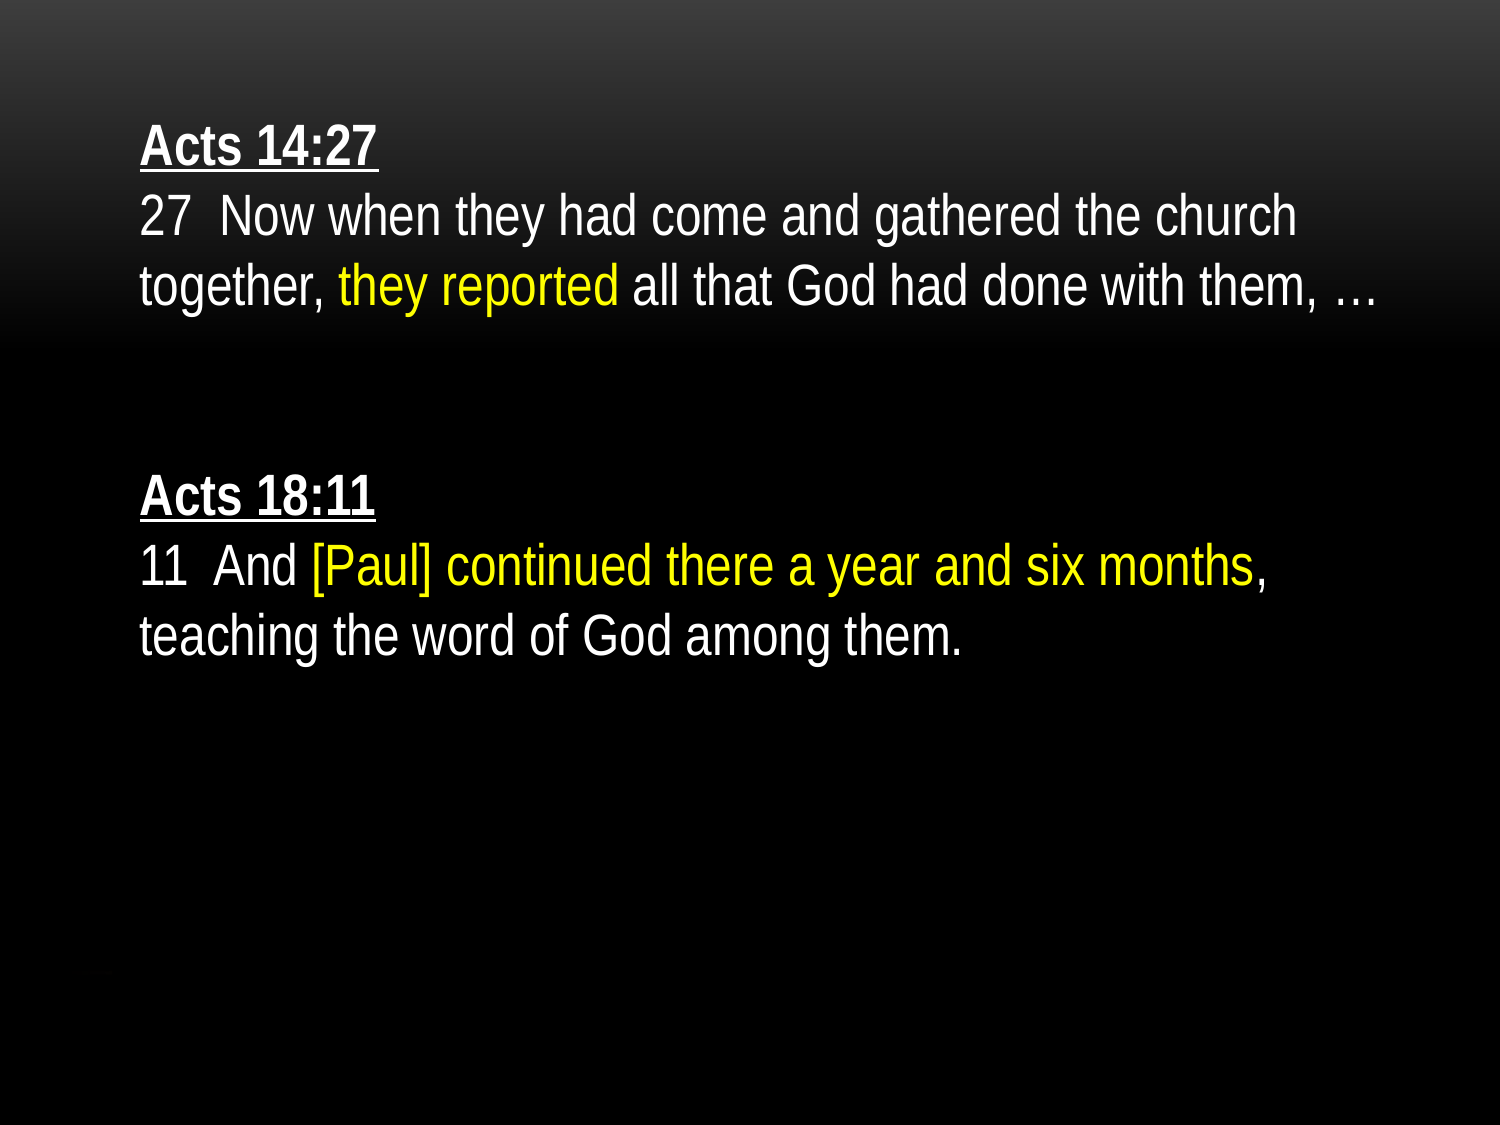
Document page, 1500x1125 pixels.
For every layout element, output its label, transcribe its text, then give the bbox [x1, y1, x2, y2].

picture [0, 0, 1500, 1125]
text_box Acts 14:27 27 Now when they had come and gathered the church together, they reported all that God had done with them, … Acts 18:11 11 And [Paul] continued there a year and six months, teaching the word of God among them. [124, 99, 1400, 745]
